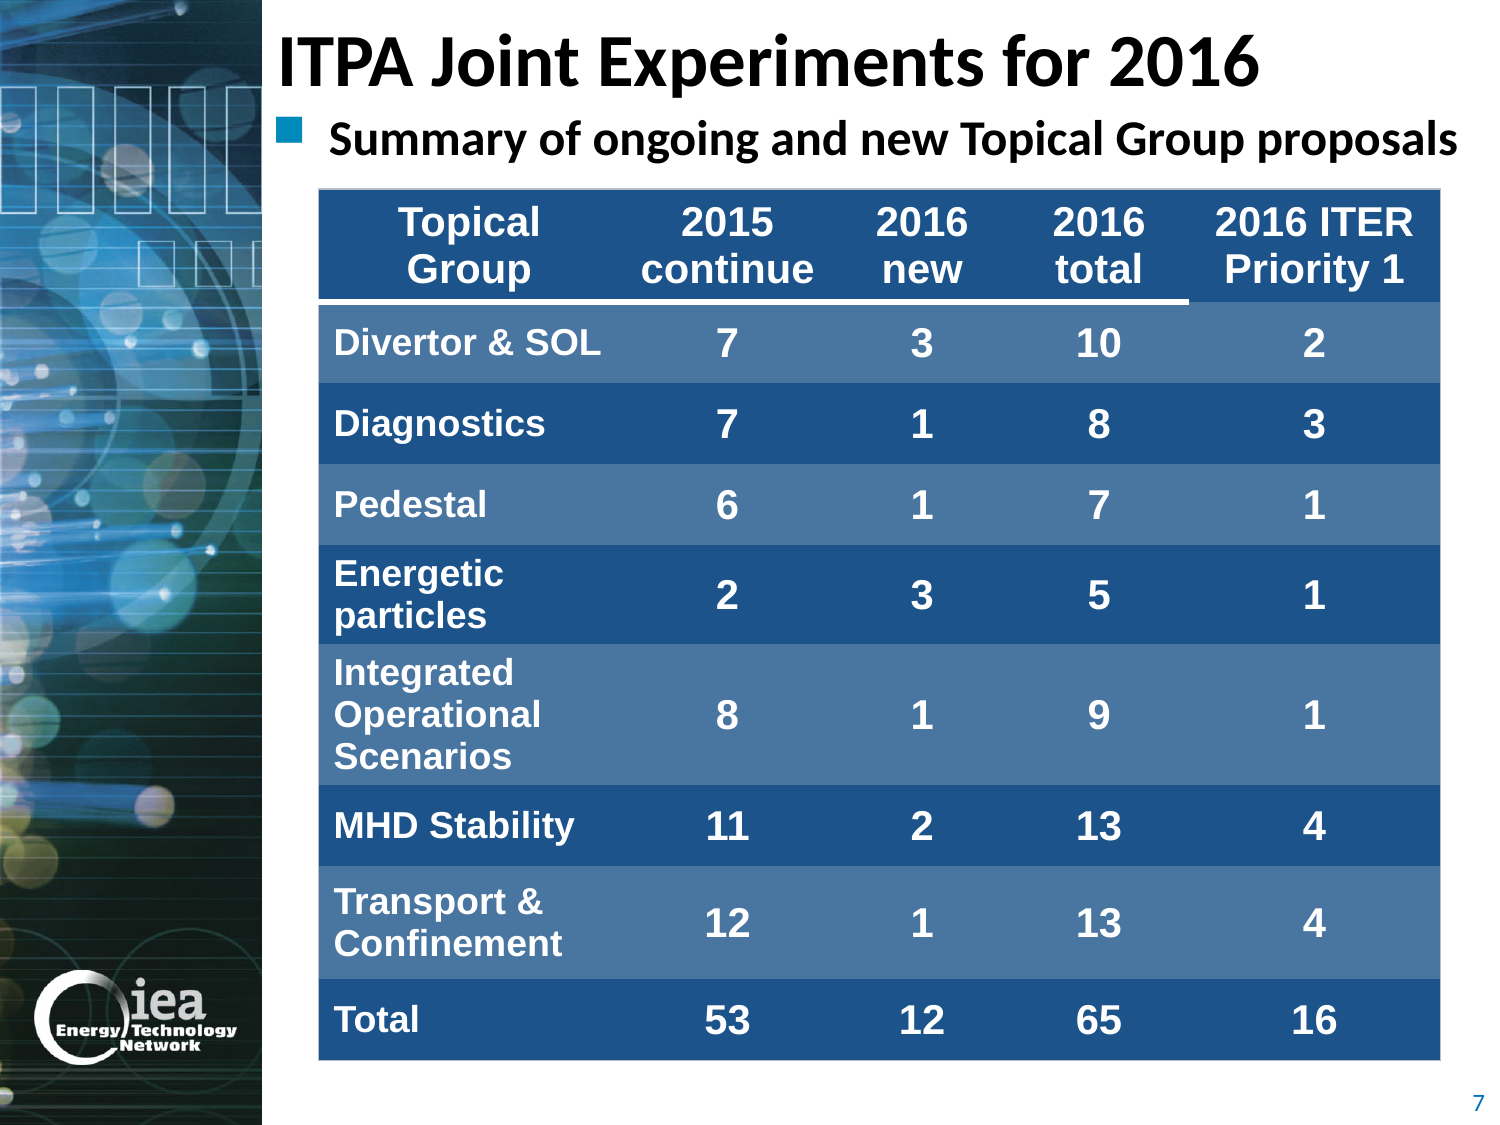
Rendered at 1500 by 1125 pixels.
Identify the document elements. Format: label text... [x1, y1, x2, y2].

table_cell 1 [1189, 644, 1440, 785]
table_header 2016 ITER Priority 1 [1189, 190, 1440, 302]
table_cell 1 [1189, 464, 1440, 545]
table_cell 3 [1189, 383, 1440, 464]
table_cell Energetic particles [319, 545, 620, 644]
table_cell Transport & Confinement [319, 866, 620, 979]
table_cell 12 [835, 979, 1010, 1060]
table_cell MHD Stability [319, 785, 620, 866]
table_header 2015 continue [620, 190, 835, 299]
table_cell 1 [835, 464, 1010, 545]
title ITPA Joint Experiments for 2016 [261, 0, 1474, 97]
table_cell 65 [1010, 979, 1189, 1060]
table_cell 2 [620, 545, 835, 644]
table_cell 1 [835, 644, 1010, 785]
picture [0, 0, 262, 1125]
table_cell Integrated Operational Scenarios [319, 644, 620, 785]
table_cell 8 [1010, 383, 1189, 464]
table_cell 2 [1189, 302, 1440, 383]
table_header Topical Group [319, 190, 620, 299]
table_cell 8 [620, 644, 835, 785]
table_cell 53 [620, 979, 835, 1060]
table_cell Total [319, 979, 620, 1060]
table_cell 7 [620, 383, 835, 464]
table_cell 1 [835, 866, 1010, 979]
table_cell 5 [1010, 545, 1189, 644]
table_cell 3 [835, 305, 1010, 383]
table_cell 6 [620, 464, 835, 545]
table_cell 11 [620, 785, 835, 866]
table_cell 7 [1010, 464, 1189, 545]
table_cell Pedestal [319, 464, 620, 545]
table_cell 13 [1010, 866, 1189, 979]
table_cell 4 [1189, 866, 1440, 979]
table_cell 4 [1189, 785, 1440, 866]
table_header 2016 new [835, 190, 1010, 299]
table_cell 7 [620, 305, 835, 383]
table_cell 9 [1010, 644, 1189, 785]
table_header 2016 total [1010, 190, 1189, 299]
table_cell Divertor & SOL [319, 305, 620, 383]
table_cell 12 [620, 866, 835, 979]
table_cell 2 [835, 785, 1010, 866]
table_cell 3 [835, 545, 1010, 644]
table_cell Diagnostics [319, 383, 620, 464]
table_cell 1 [1189, 545, 1440, 644]
table_cell 1 [835, 383, 1010, 464]
list Summary of ongoing and new Topical Group proposals [257, 97, 1500, 245]
table_cell 16 [1189, 979, 1440, 1060]
table_cell 13 [1010, 785, 1189, 866]
table_cell 10 [1010, 305, 1189, 383]
